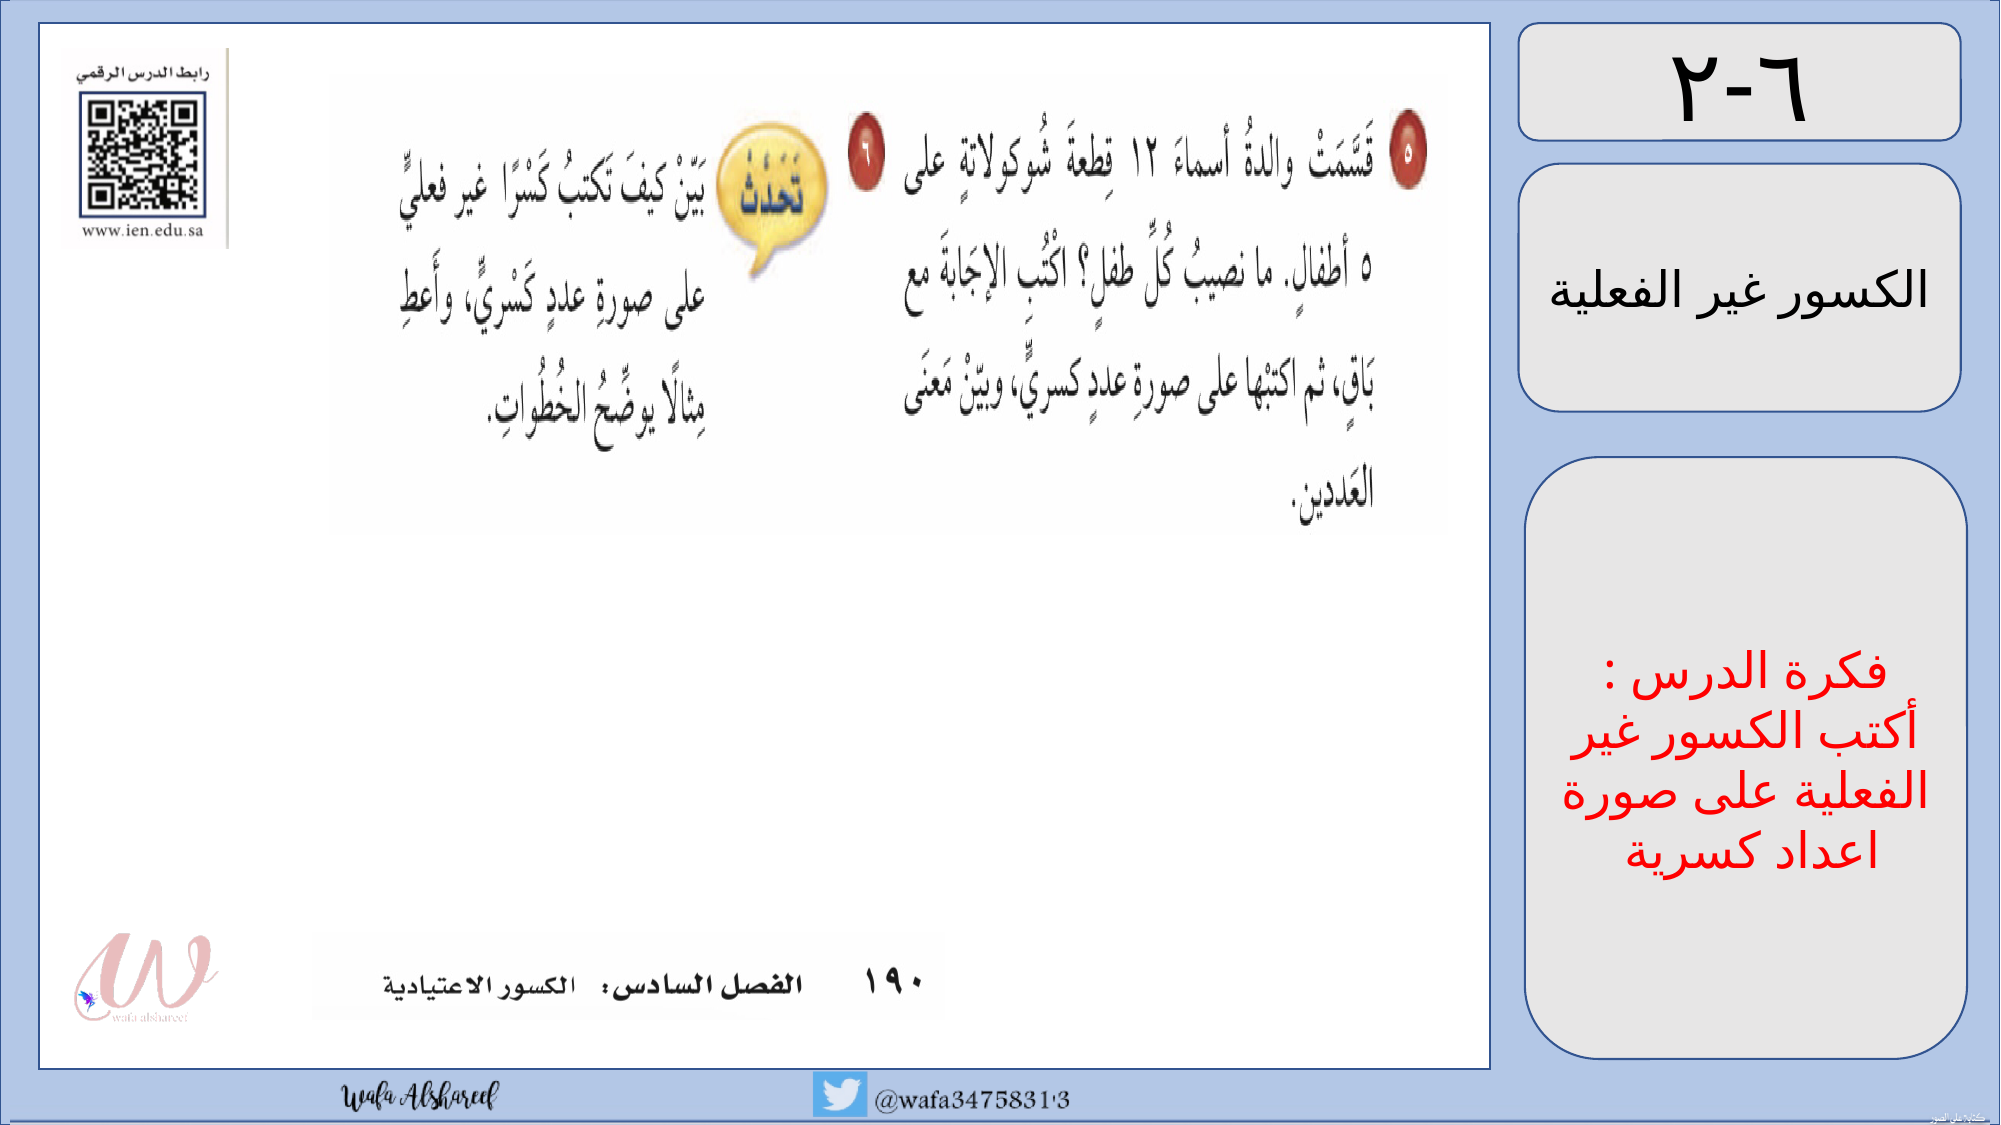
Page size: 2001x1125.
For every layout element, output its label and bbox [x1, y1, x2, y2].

text_box [1990, 0, 2000, 1125]
picture [0, 0, 1990, 1125]
text_box [0, 0, 10, 811]
